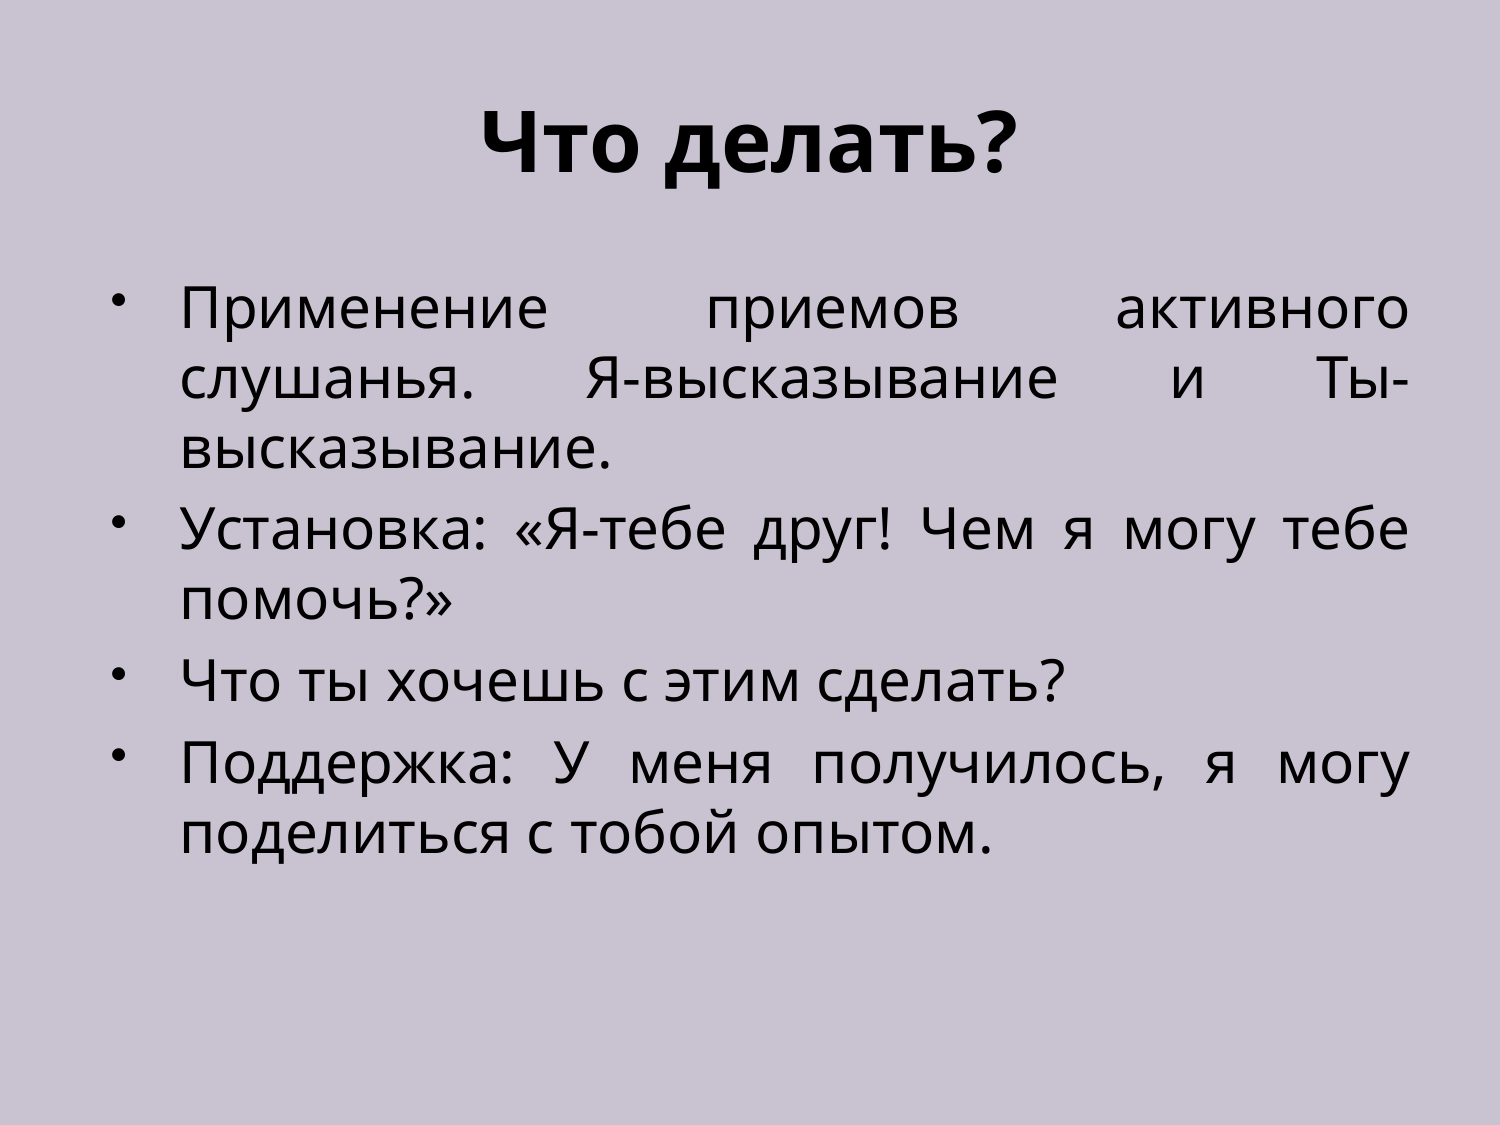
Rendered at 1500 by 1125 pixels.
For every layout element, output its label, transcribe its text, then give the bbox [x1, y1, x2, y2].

list Применение приемов активного слушанья. Я-высказывание и Ты-высказывание. Установка: «Я-тебе друг! Чем я могу тебе помочь?» Что ты хочешь с этим сделать? Поддержка: У меня получилось, я могу поделиться с тобой опытом. [75, 262, 1425, 1035]
title Что делать? [75, 45, 1425, 233]
